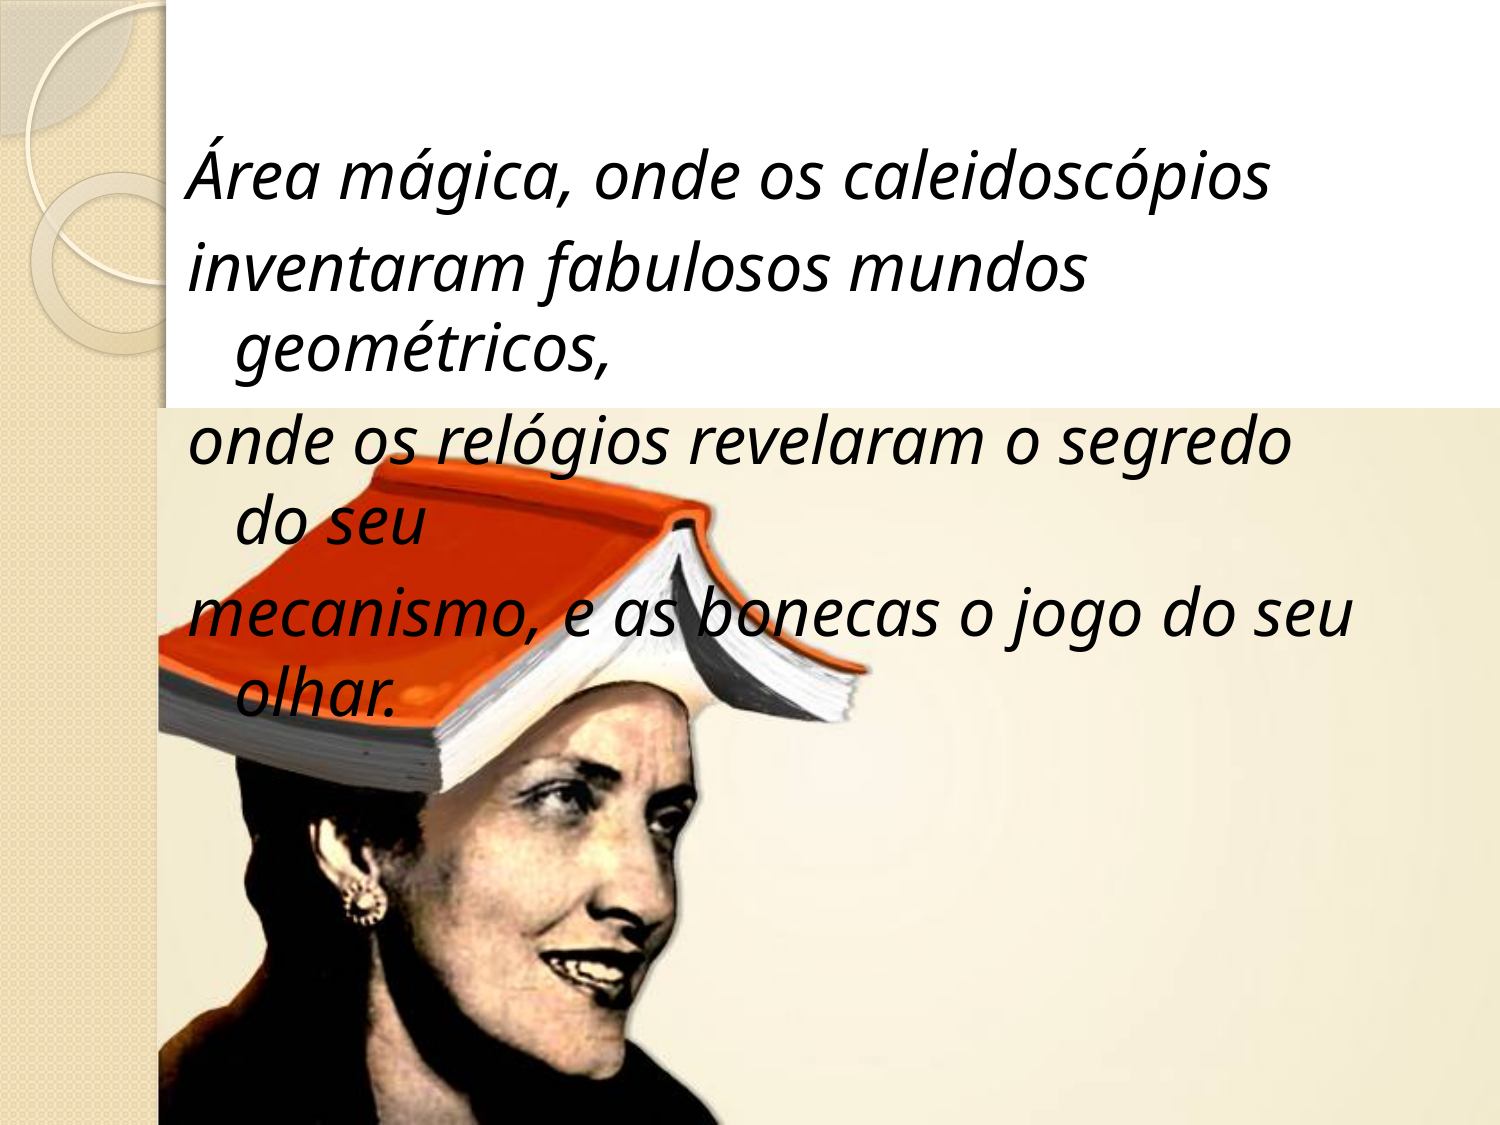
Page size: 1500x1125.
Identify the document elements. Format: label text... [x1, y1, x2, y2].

picture [157, 408, 1500, 1125]
list Área mágica, onde os caleidoscópios inventaram fabulosos mundos geométricos, onde os relógios revelaram o segredo do seu mecanismo, e as bonecas o jogo do seu olhar. [159, 125, 1390, 405]
